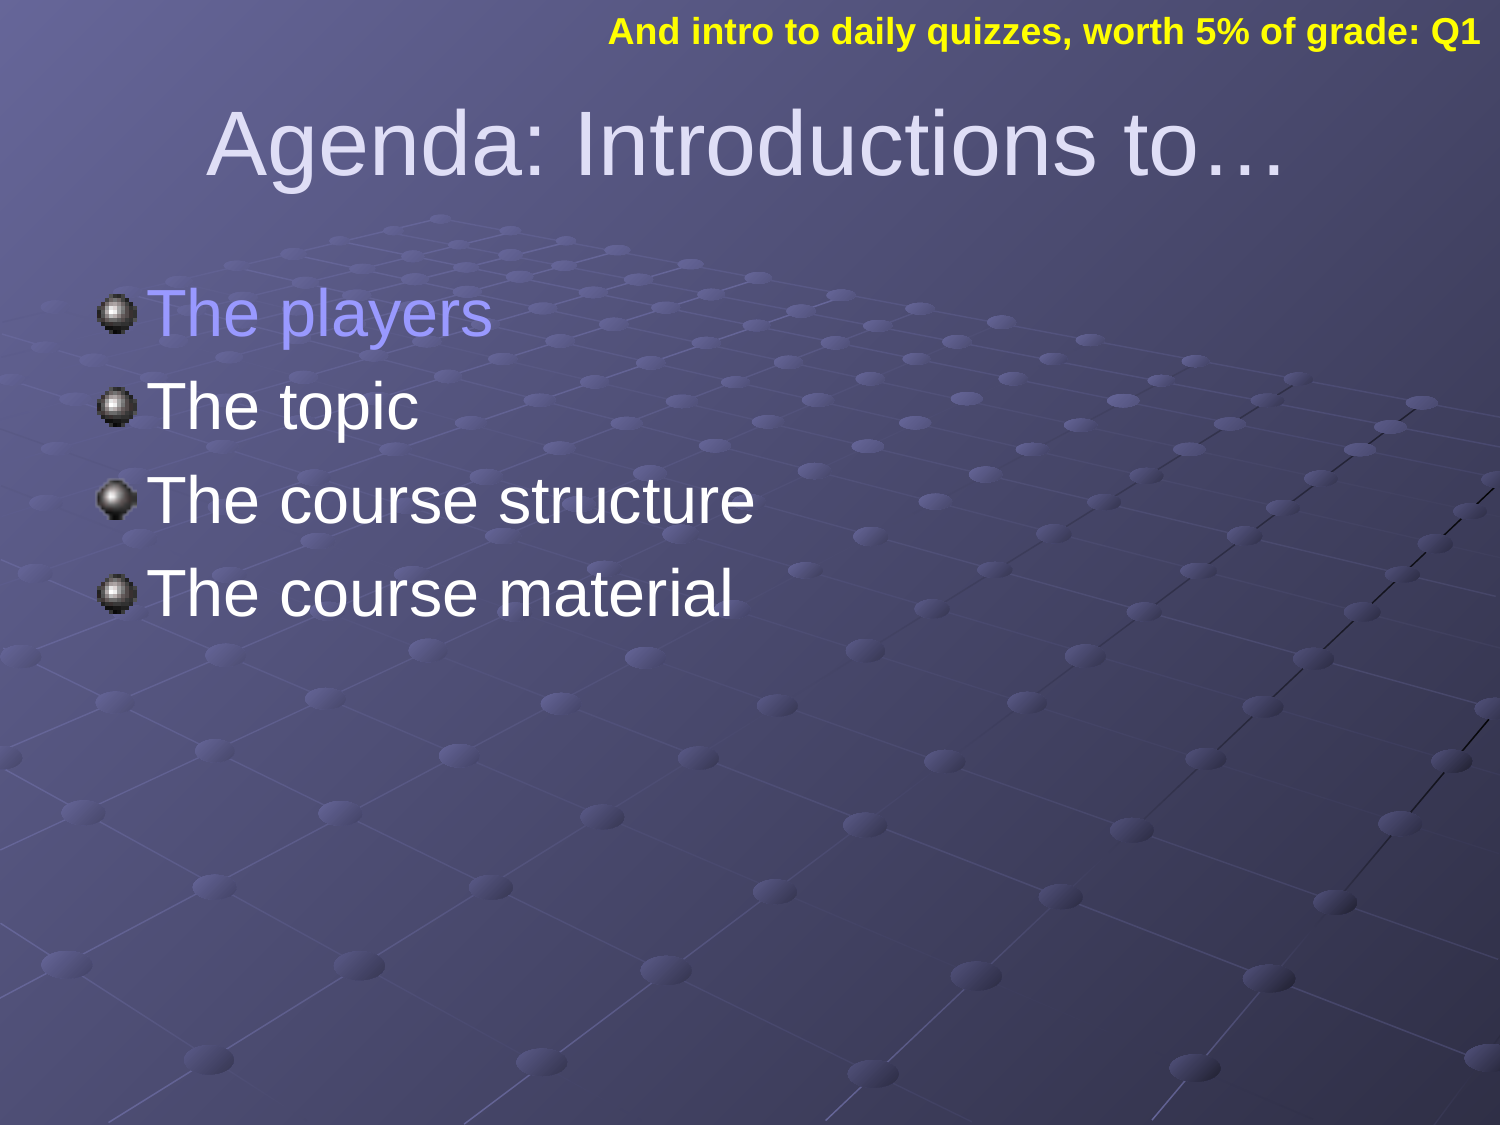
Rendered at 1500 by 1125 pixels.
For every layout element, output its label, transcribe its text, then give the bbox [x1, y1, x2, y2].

title Agenda: Introductions to… [74, 44, 1426, 233]
list The players The topic The course structure The course material [74, 262, 1426, 1007]
text_box And intro to daily quizzes, worth 5% of grade: Q1 [549, 0, 1497, 60]
picture [90, 566, 137, 614]
picture [90, 473, 137, 520]
picture [90, 286, 137, 334]
picture [90, 379, 137, 427]
